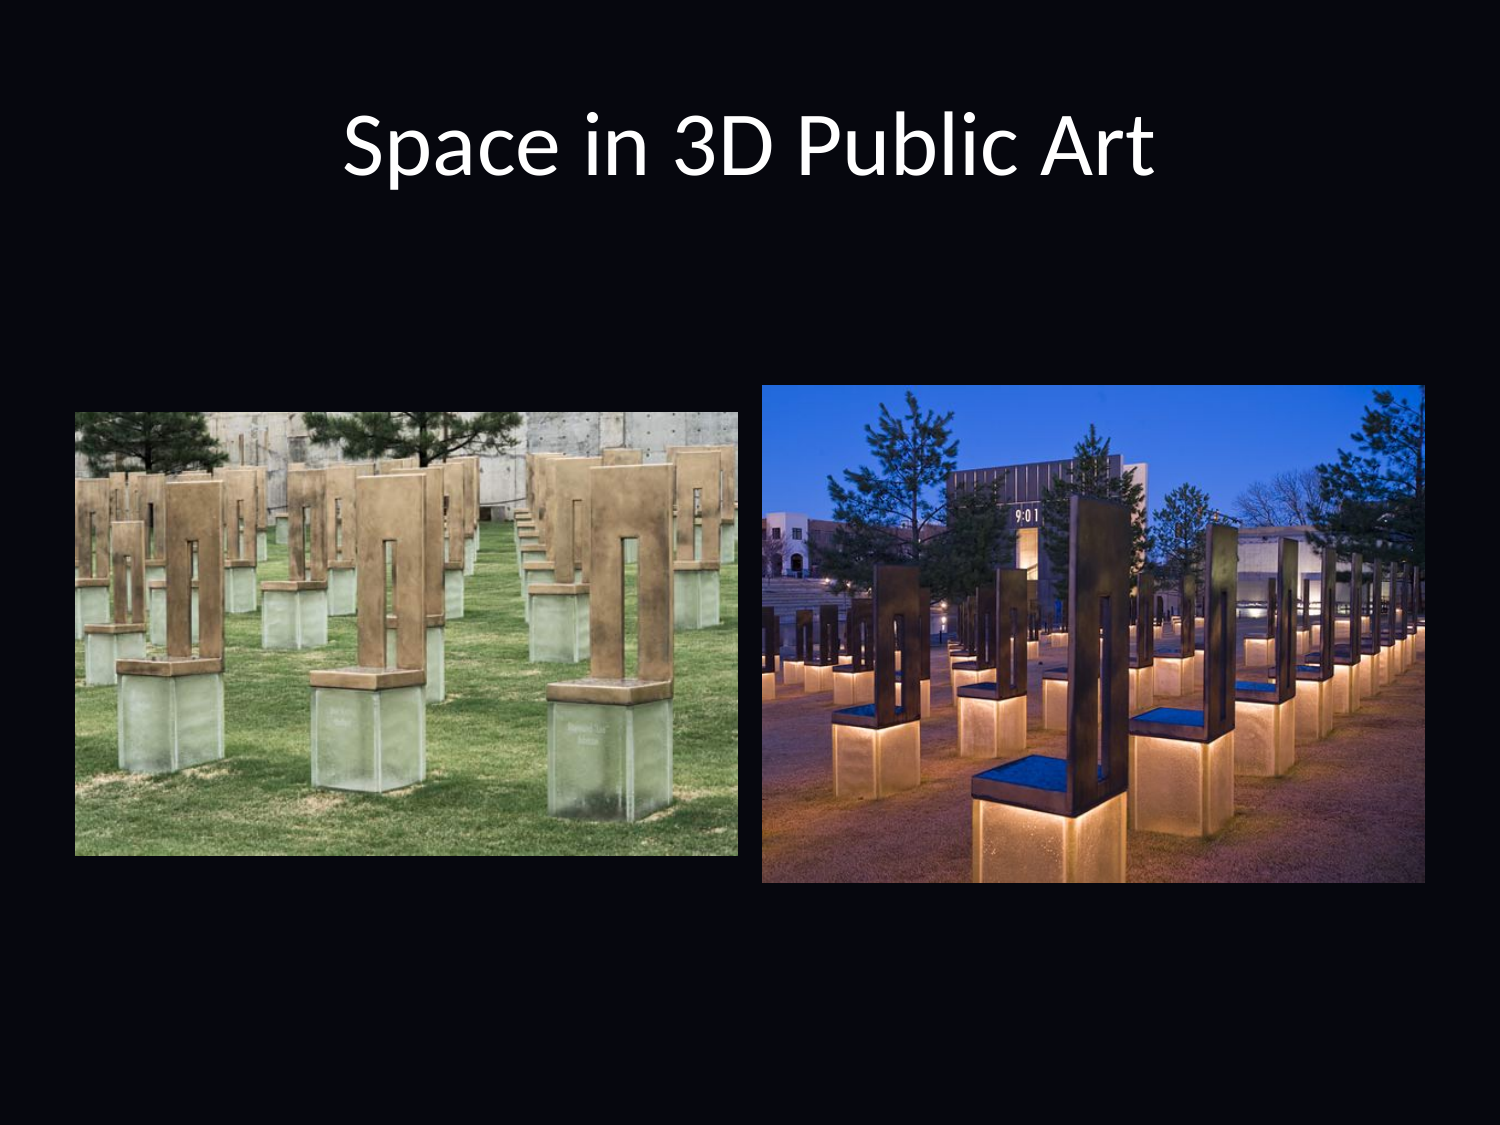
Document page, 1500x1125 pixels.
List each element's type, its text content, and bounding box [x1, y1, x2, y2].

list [74, 411, 738, 856]
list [762, 384, 1426, 883]
title Space in 3D Public Art [75, 45, 1425, 233]
